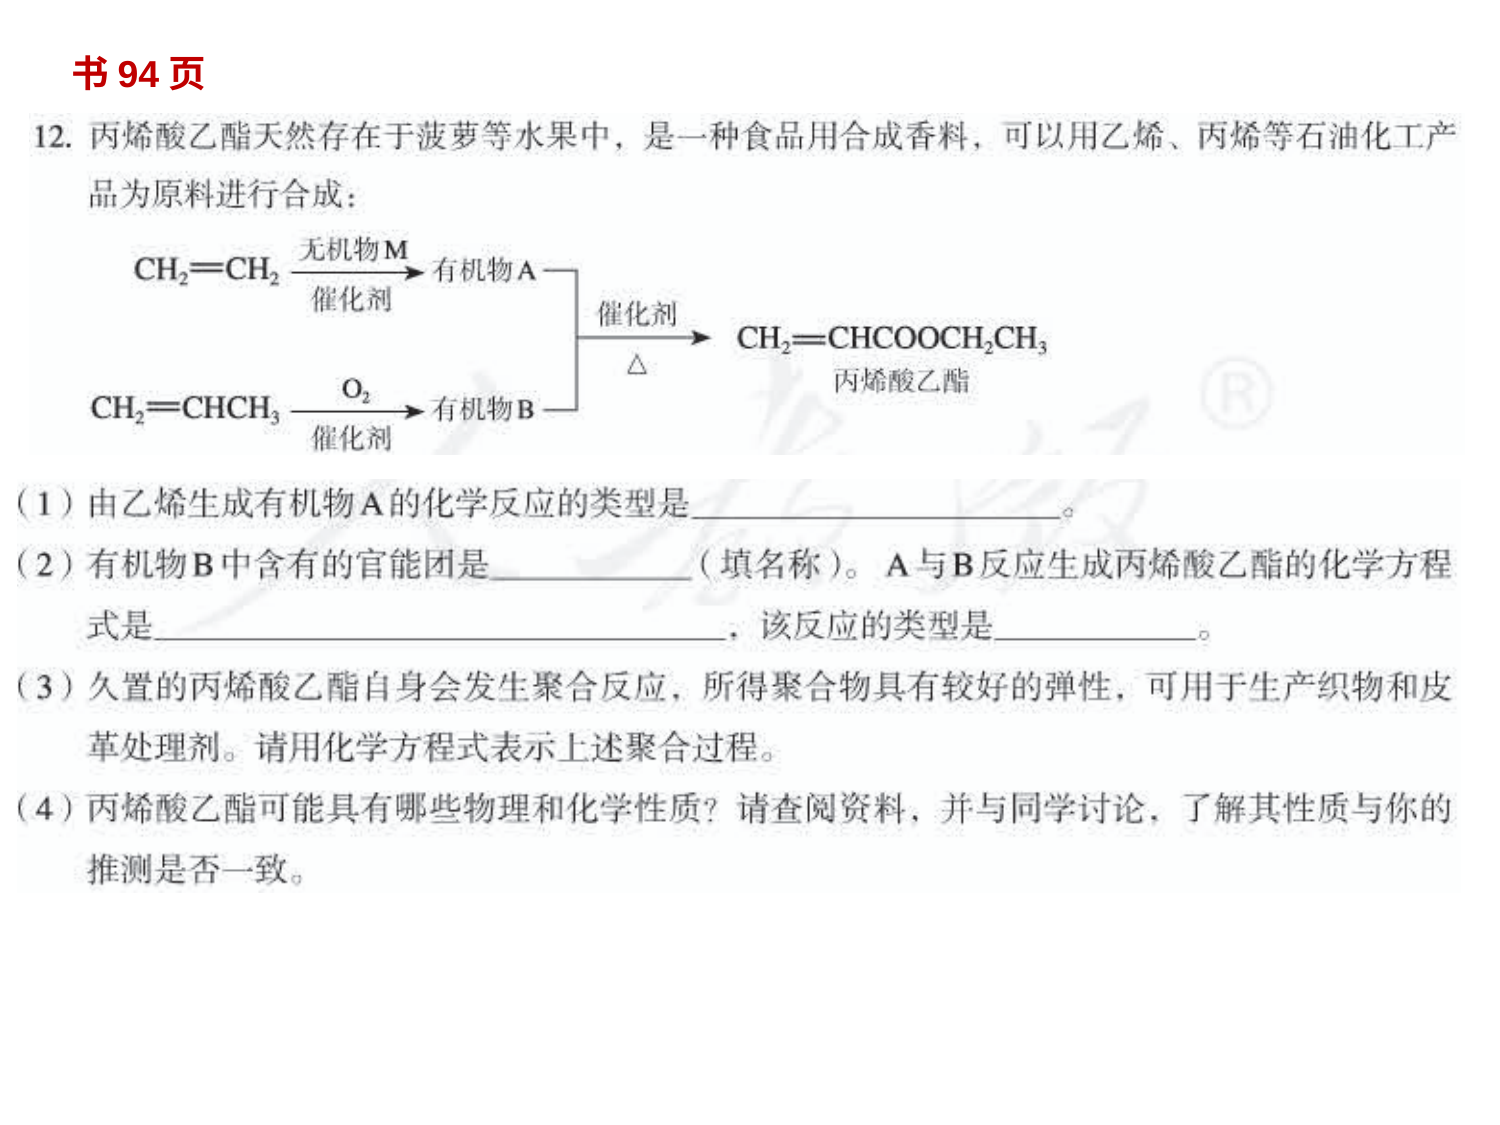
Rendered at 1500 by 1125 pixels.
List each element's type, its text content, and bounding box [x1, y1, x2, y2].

picture [29, 113, 1465, 455]
picture [17, 479, 1461, 893]
text_box 书94页 [56, 42, 221, 103]
